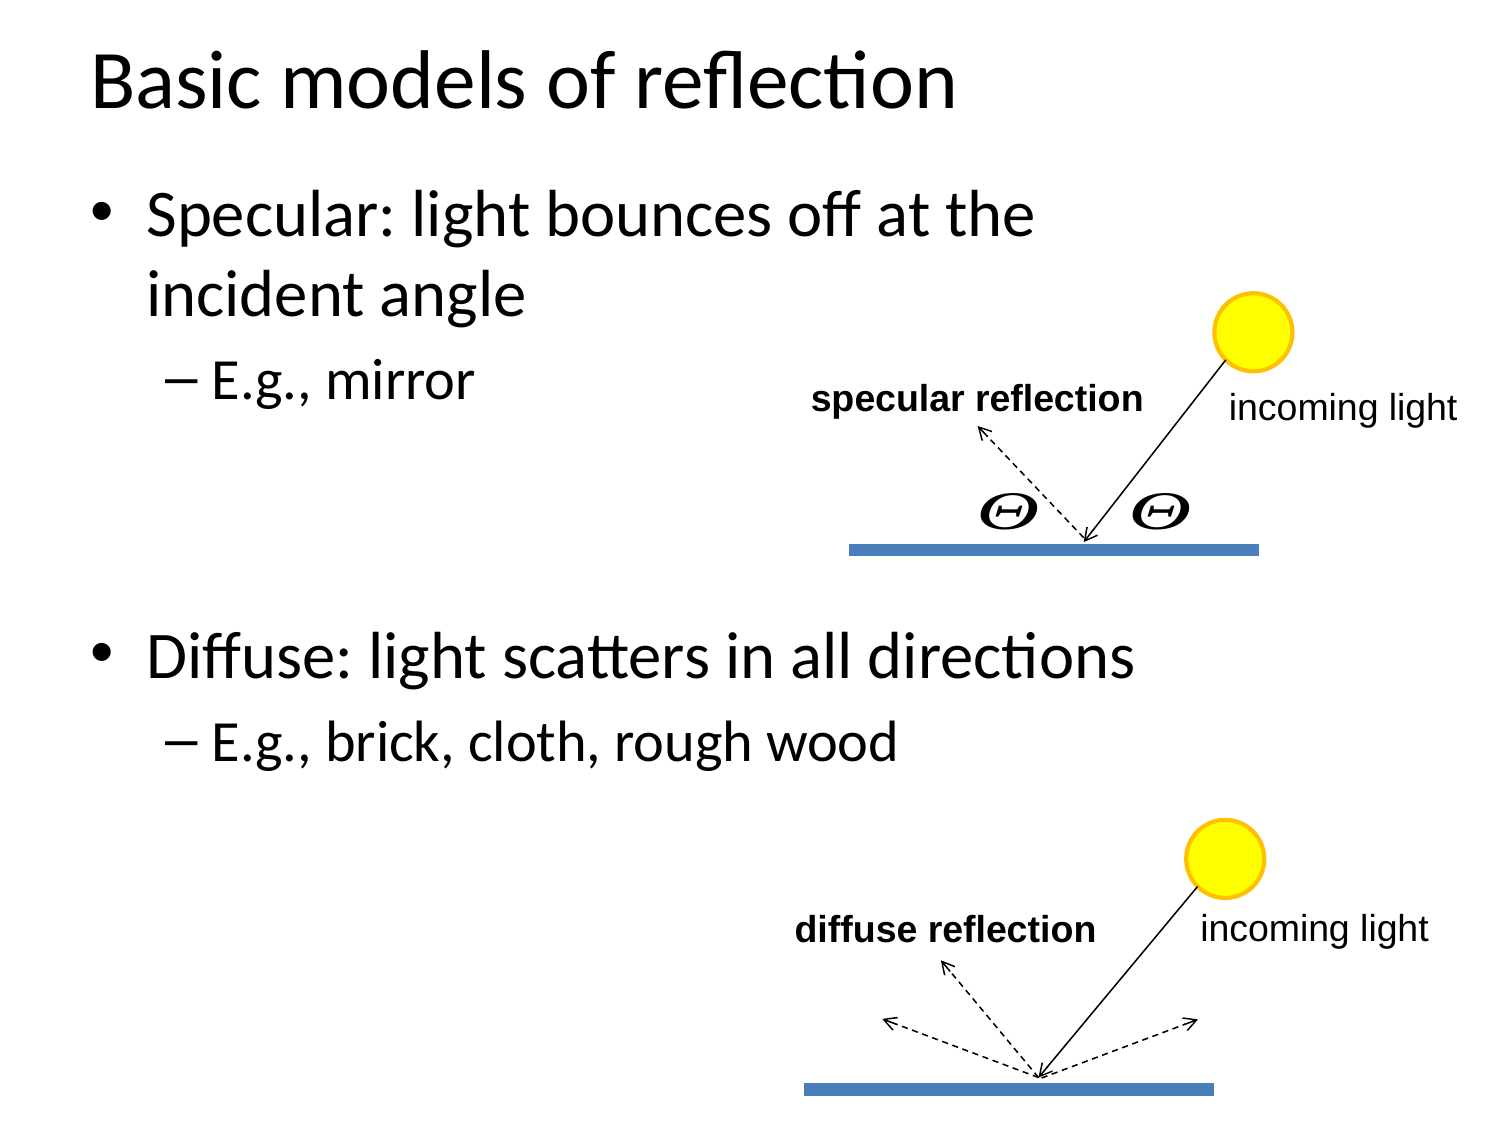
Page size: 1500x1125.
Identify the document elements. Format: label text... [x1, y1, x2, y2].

text_box [1212, 291, 1295, 374]
title Basic models of reflection [74, 0, 1426, 151]
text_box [1038, 886, 1198, 1018]
text_box [1184, 817, 1267, 896]
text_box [930, 969, 1049, 1018]
text_box incoming light [1231, 375, 1500, 436]
text_box incoming light [1202, 896, 1475, 957]
text_box specular reflection [796, 366, 1078, 427]
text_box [1083, 359, 1226, 543]
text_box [1041, 1019, 1199, 1079]
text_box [882, 1018, 1039, 1078]
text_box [977, 425, 1084, 539]
text_box diffuse reflection [779, 897, 1033, 958]
list Specular: light bounces off at the incident angle E.g., mirror Diffuse: light scatters in all directions E.g., brick, cloth, rough wood [74, 162, 1197, 1006]
